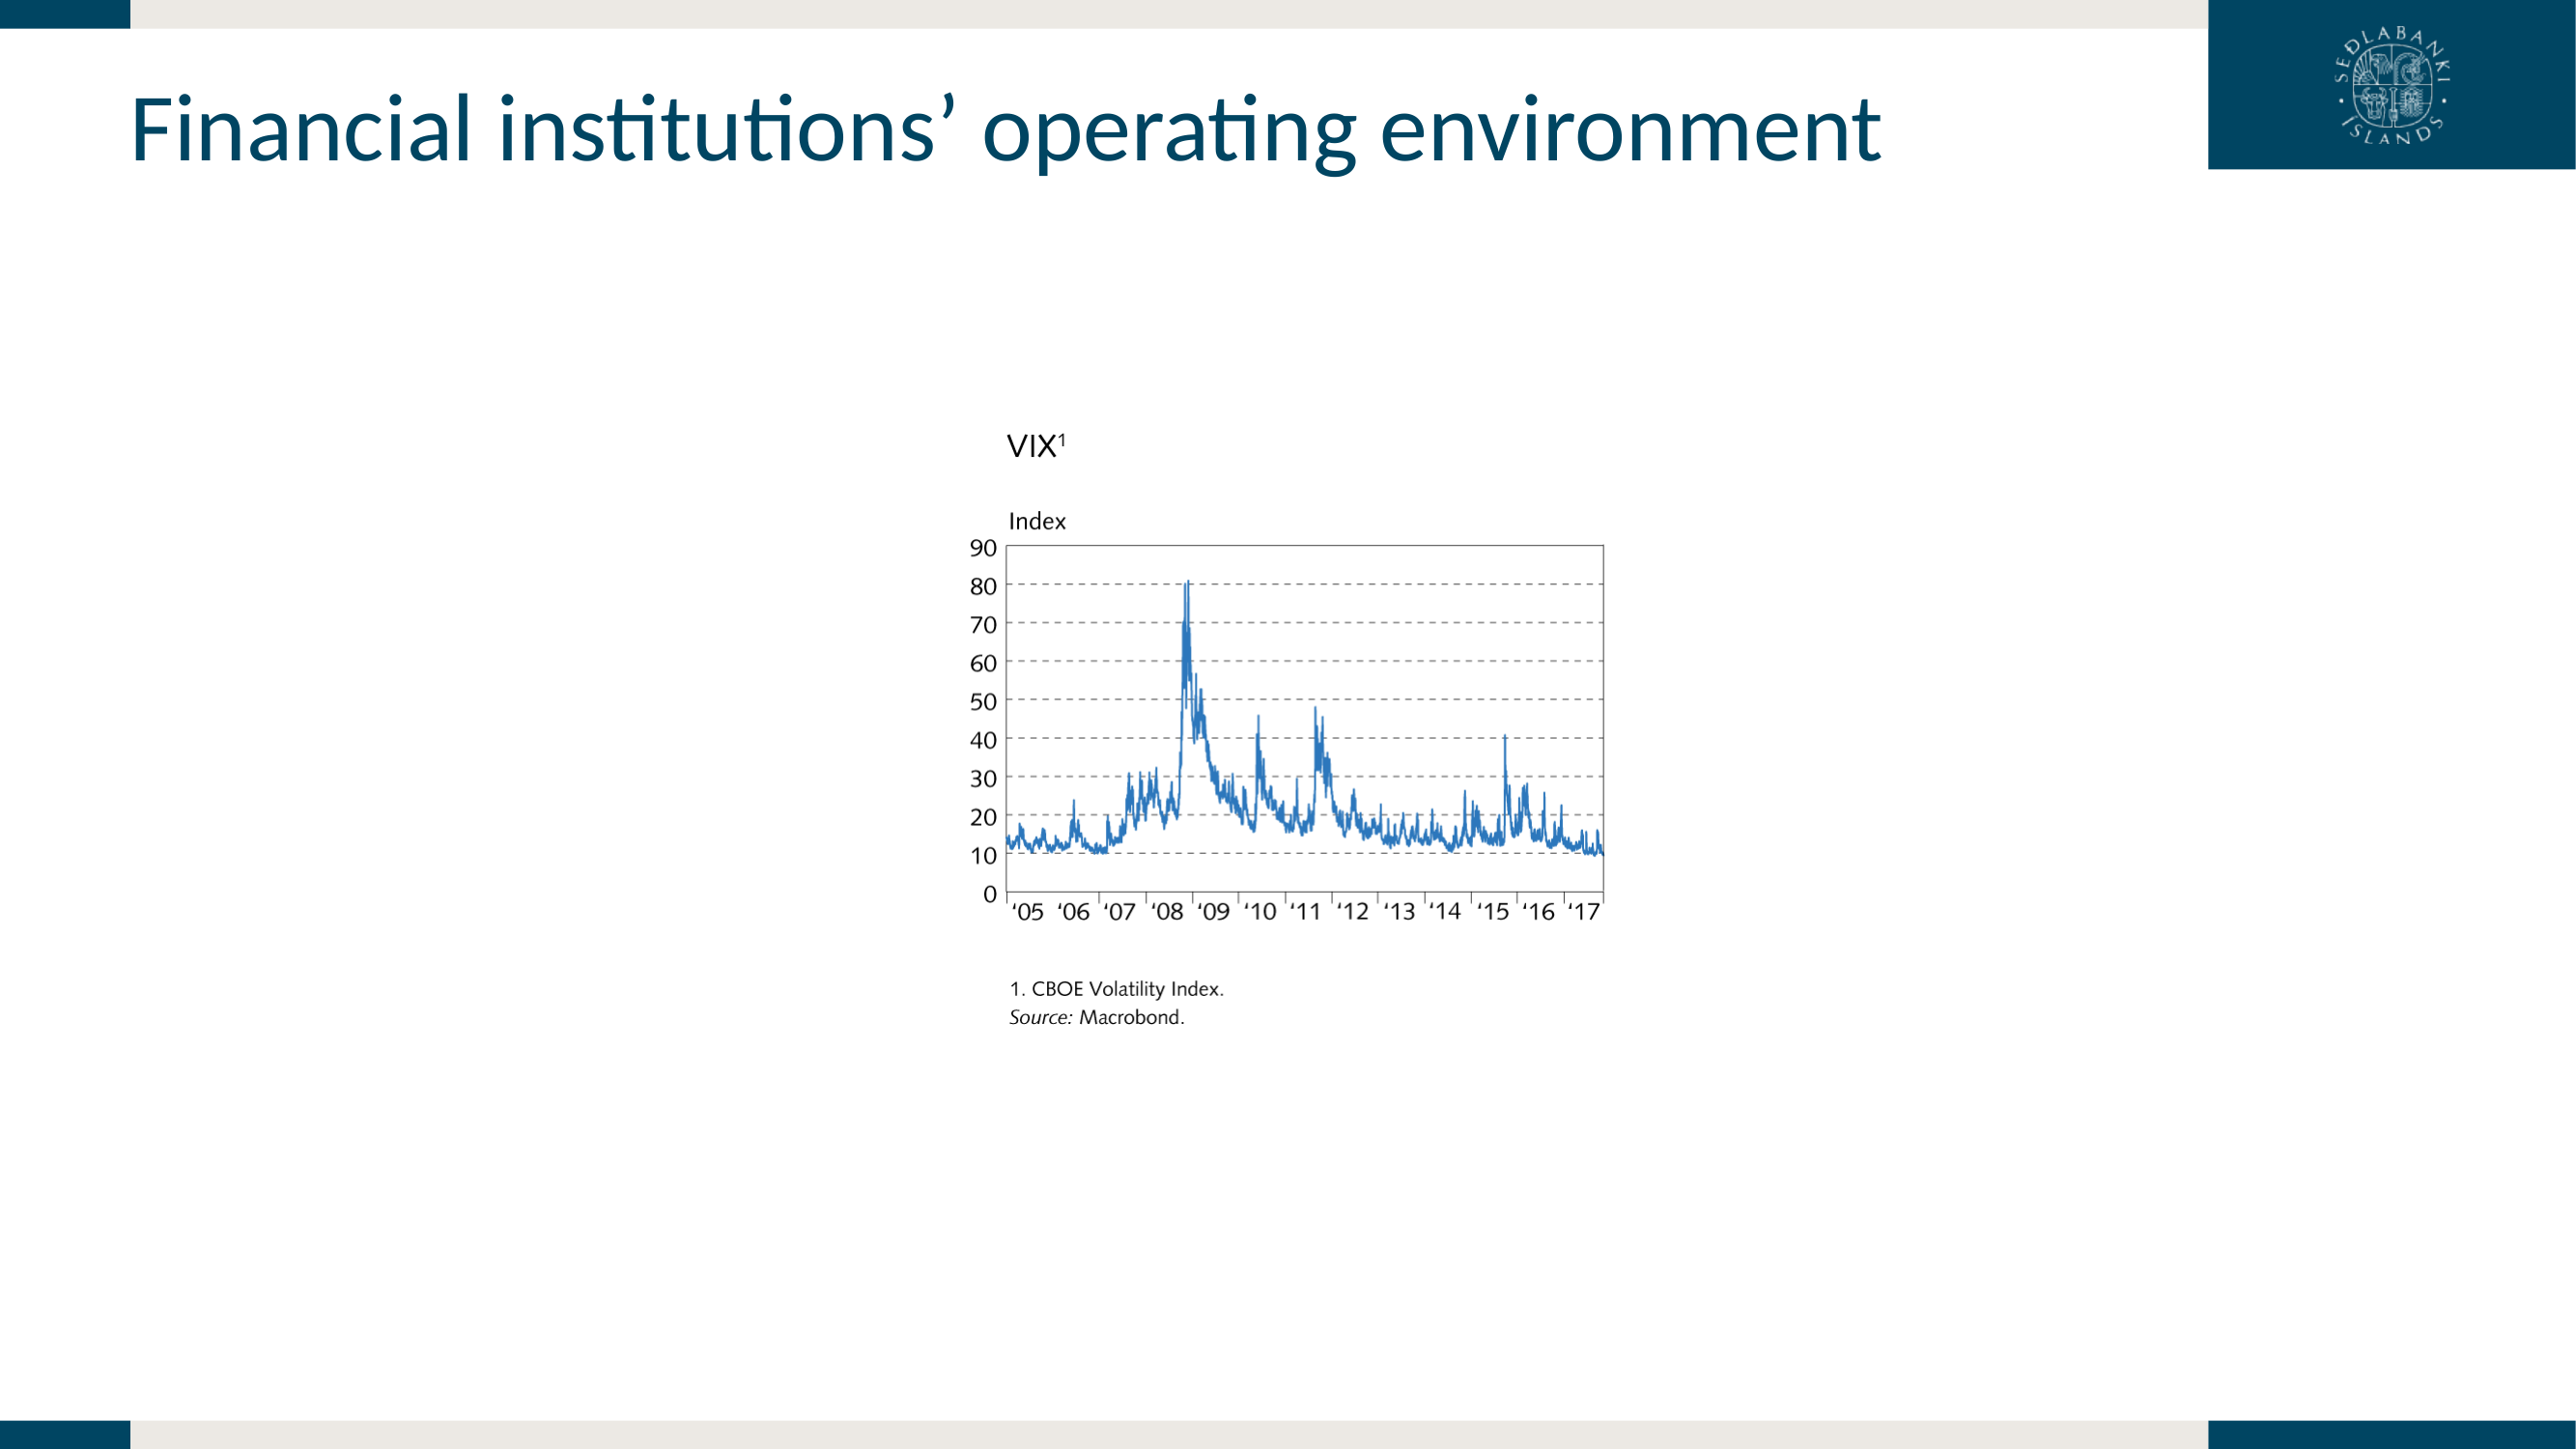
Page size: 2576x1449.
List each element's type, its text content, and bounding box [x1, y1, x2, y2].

title Financial institutions’ operating environment [129, 86, 2178, 290]
picture [970, 419, 1606, 1030]
